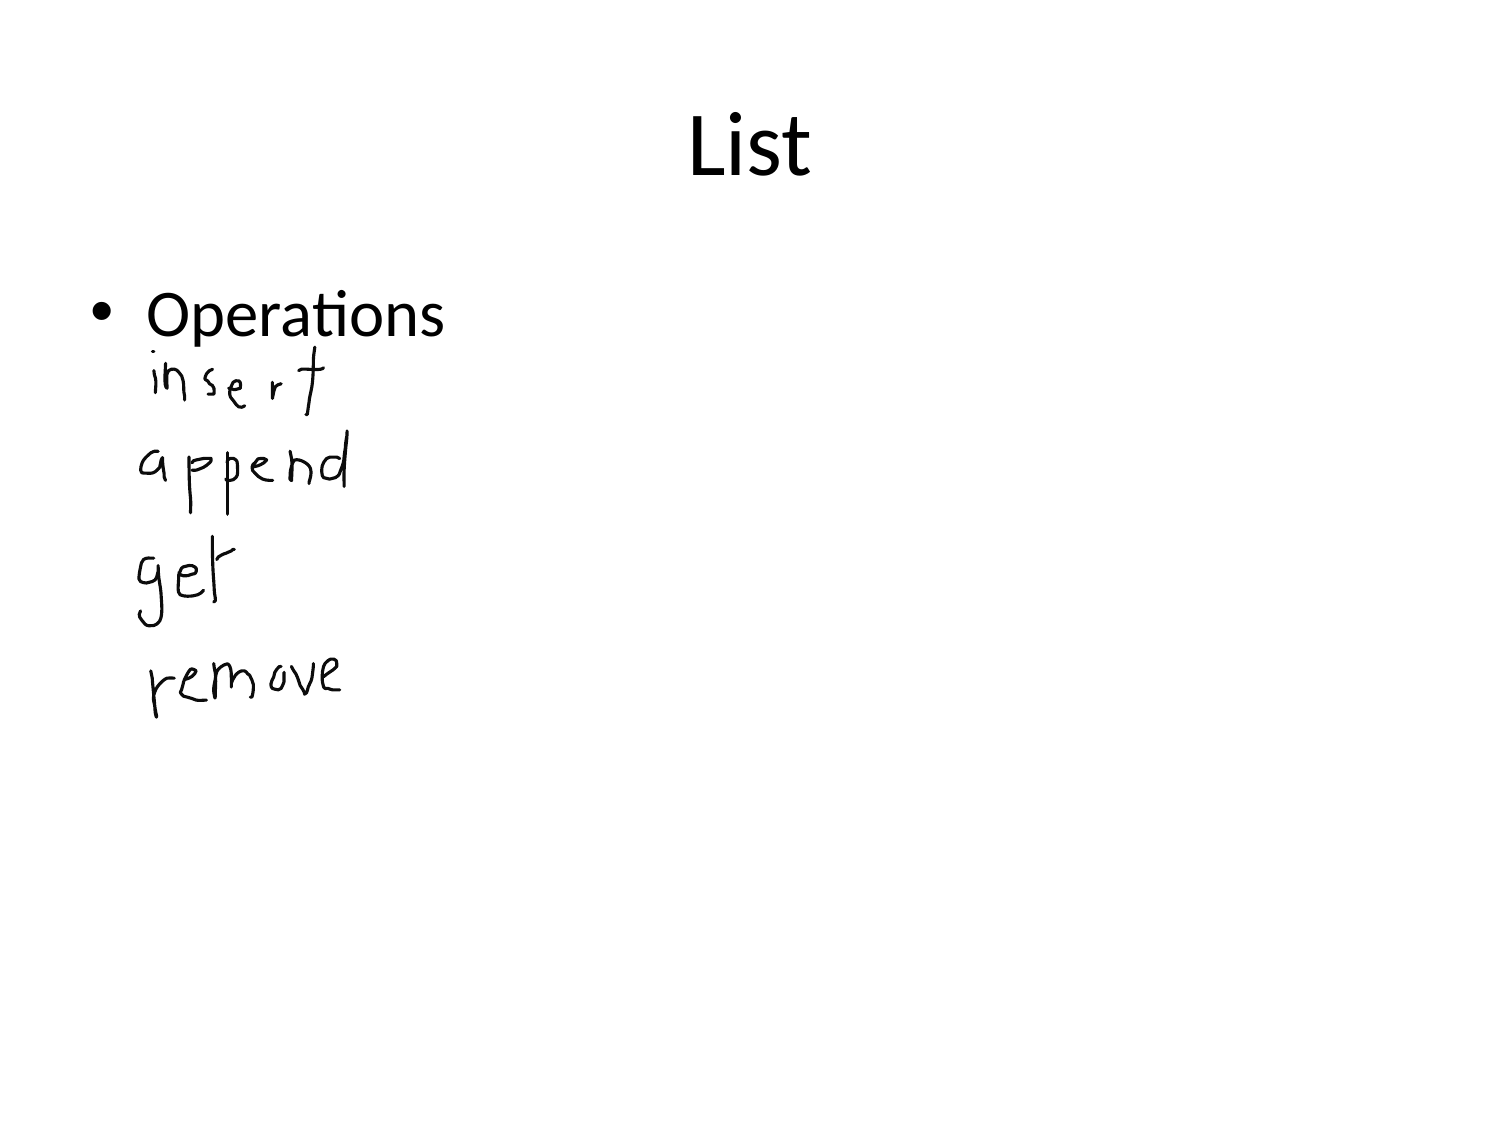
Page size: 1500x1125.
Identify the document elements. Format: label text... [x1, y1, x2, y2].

title List [75, 45, 1425, 233]
list Operations [75, 262, 1425, 1005]
